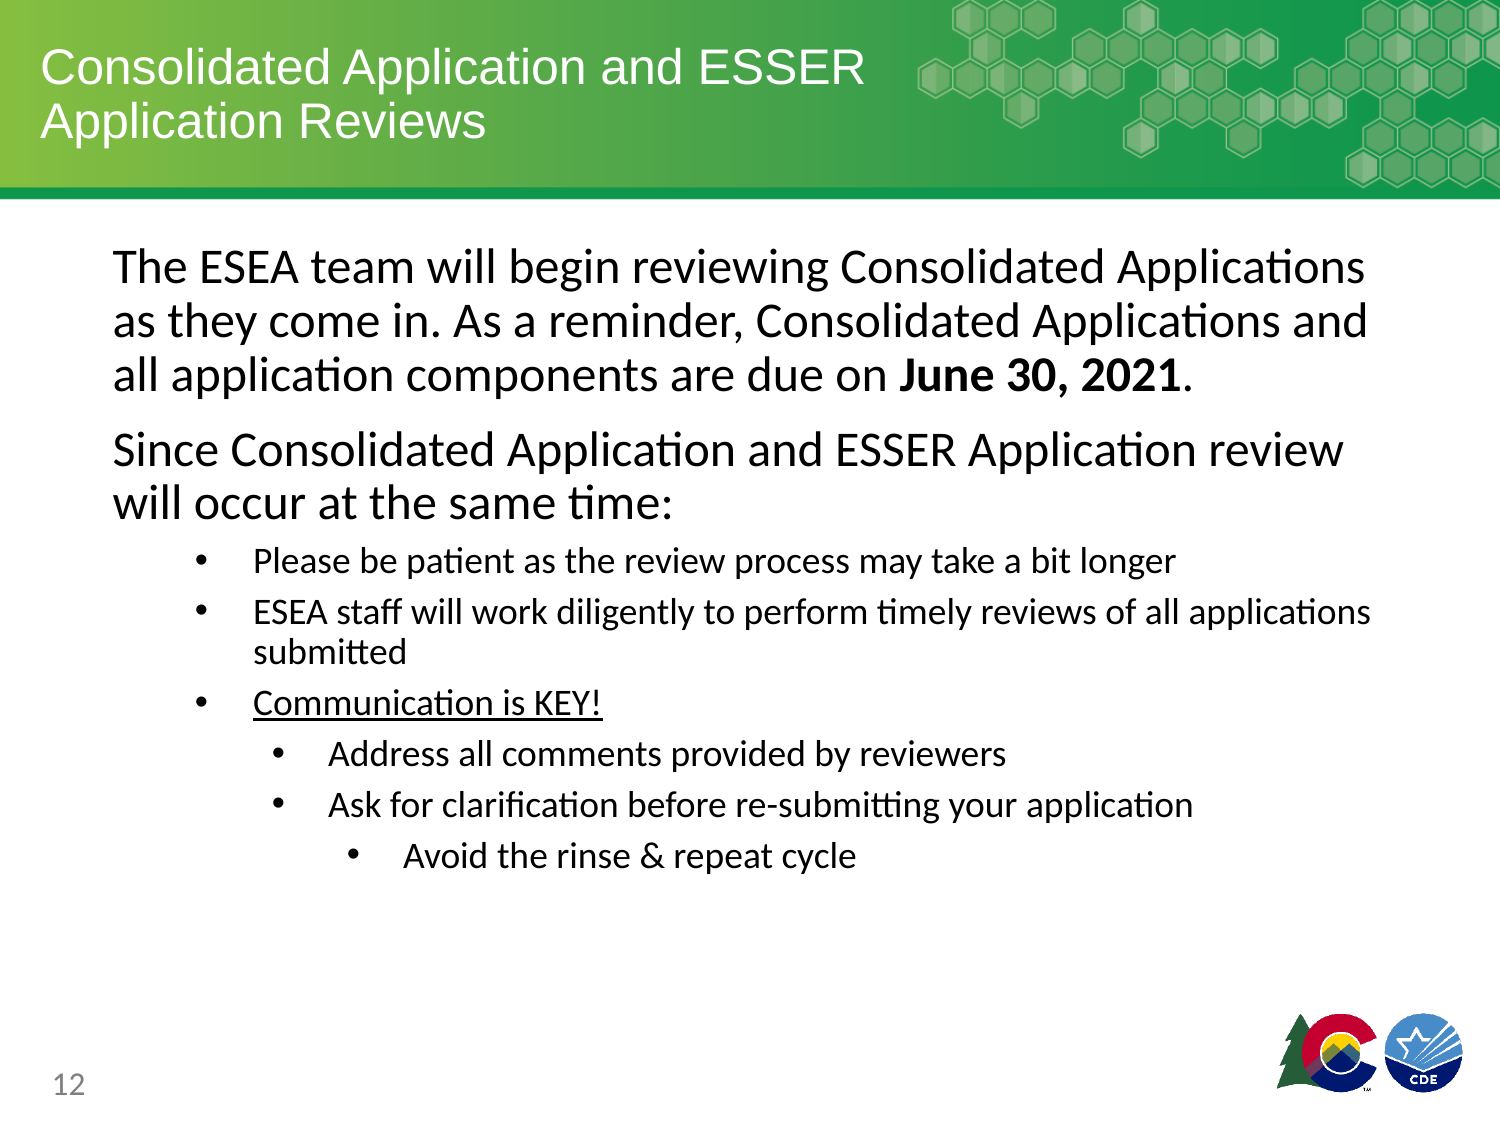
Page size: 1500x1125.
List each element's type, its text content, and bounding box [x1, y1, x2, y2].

list The ESEA team will begin reviewing Consolidated Applications as they come in. As a reminder, Consolidated Applications and all application components are due on June 30, 2021. Since Consolidated Application and ESSER Application review will occur at the same time: Please be patient as the review process may take a bit longer ESEA staff will work diligently to perform timely reviews of all applications submitted Communication is KEY! Address all comments provided by reviewers Ask for clarification before re-submitting your application Avoid the rinse & repeat cycle [103, 239, 1397, 1002]
title Consolidated Application and ESSER Application Reviews [40, 41, 1038, 166]
picture [0, 0, 1500, 200]
picture [1275, 1012, 1463, 1093]
slide_number 12 [36, 1054, 375, 1115]
